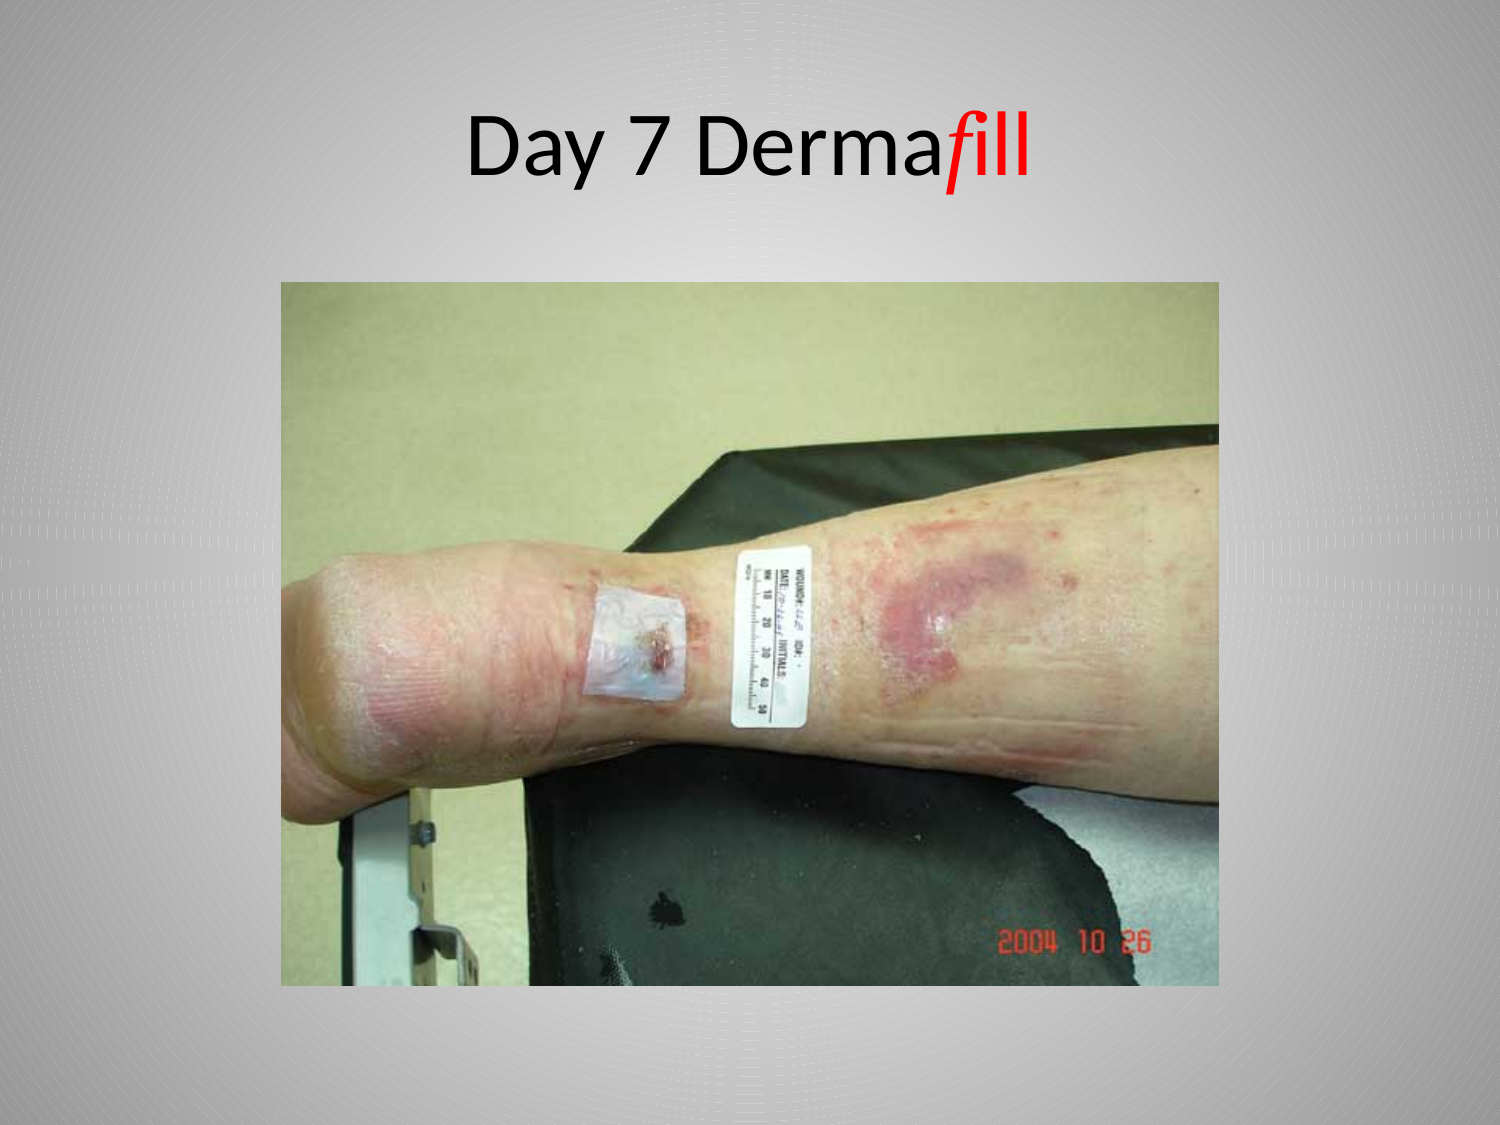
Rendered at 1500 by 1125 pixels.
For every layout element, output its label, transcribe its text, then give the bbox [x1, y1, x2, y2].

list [281, 281, 1219, 986]
title Day 7 Dermafill [75, 45, 1425, 233]
